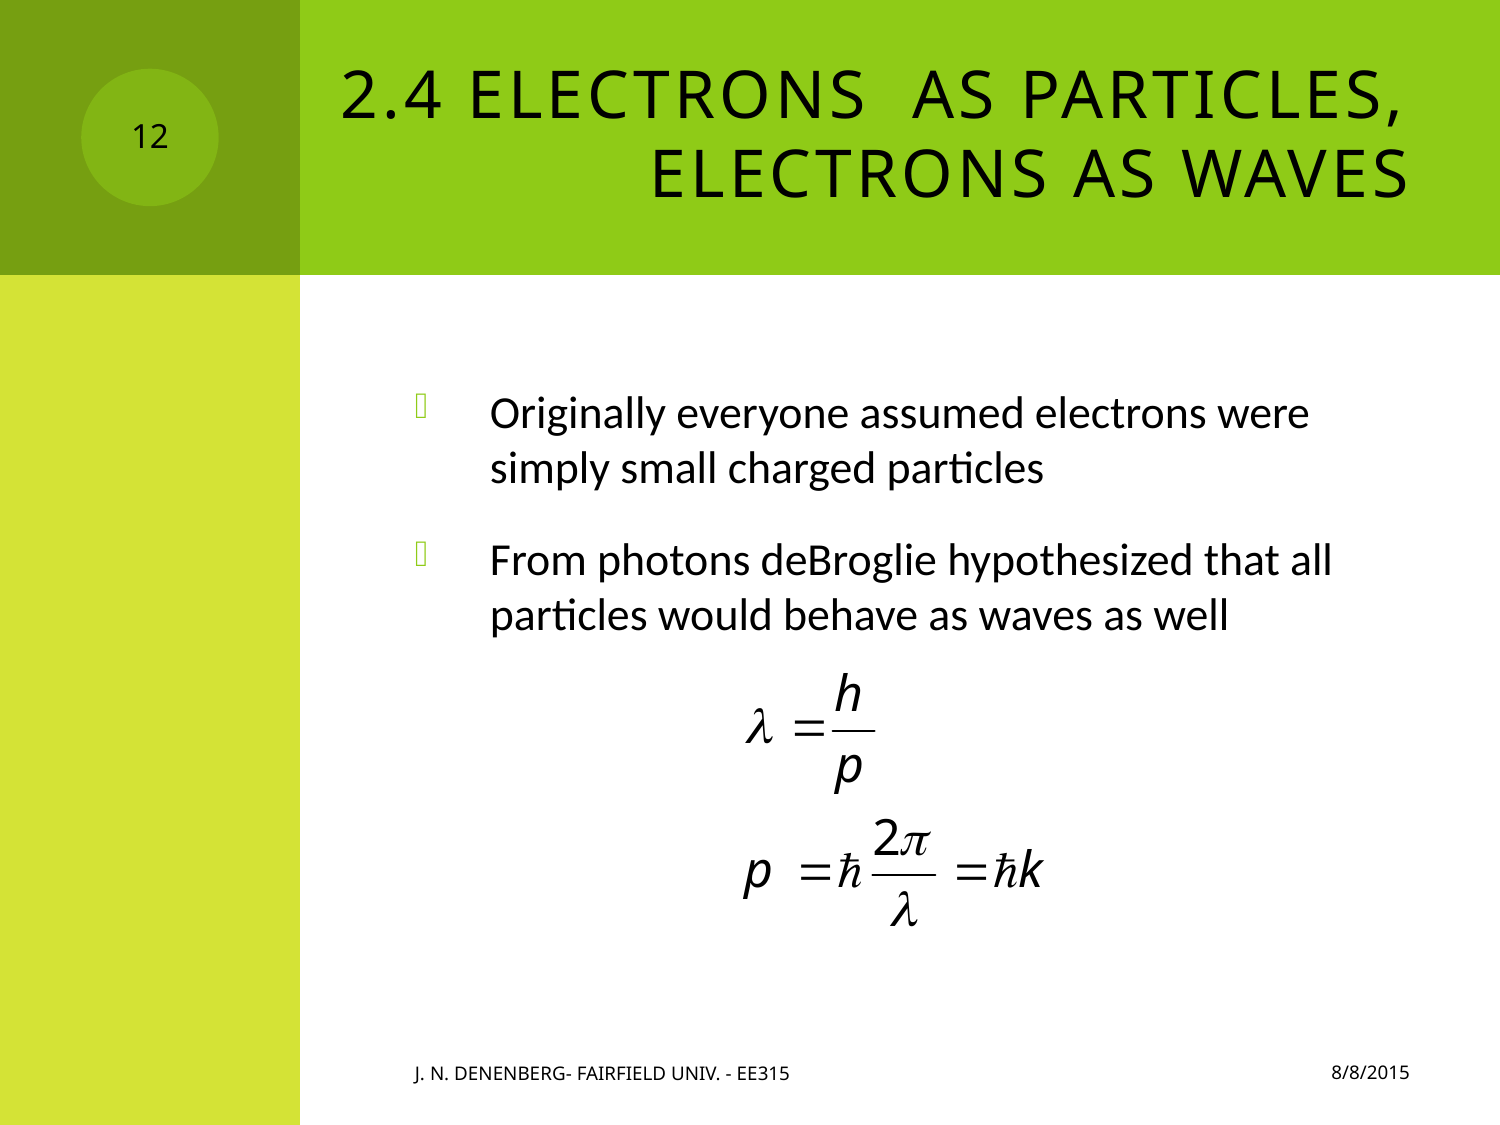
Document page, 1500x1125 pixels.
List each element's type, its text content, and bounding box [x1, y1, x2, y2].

list Originally everyone assumed electrons were simply small charged particles From photons deBroglie hypothesized that all particles would behave as waves as well [399, 375, 1425, 1005]
slide_number 12 [87, 87, 213, 188]
title 2.4 Electrons as Particles, Electrons as Waves [312, 37, 1425, 225]
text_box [737, 662, 1063, 938]
footer J. N. Denenberg- Fairfield Univ. - EE315 [399, 1042, 875, 1103]
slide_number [1074, 1041, 1425, 1102]
